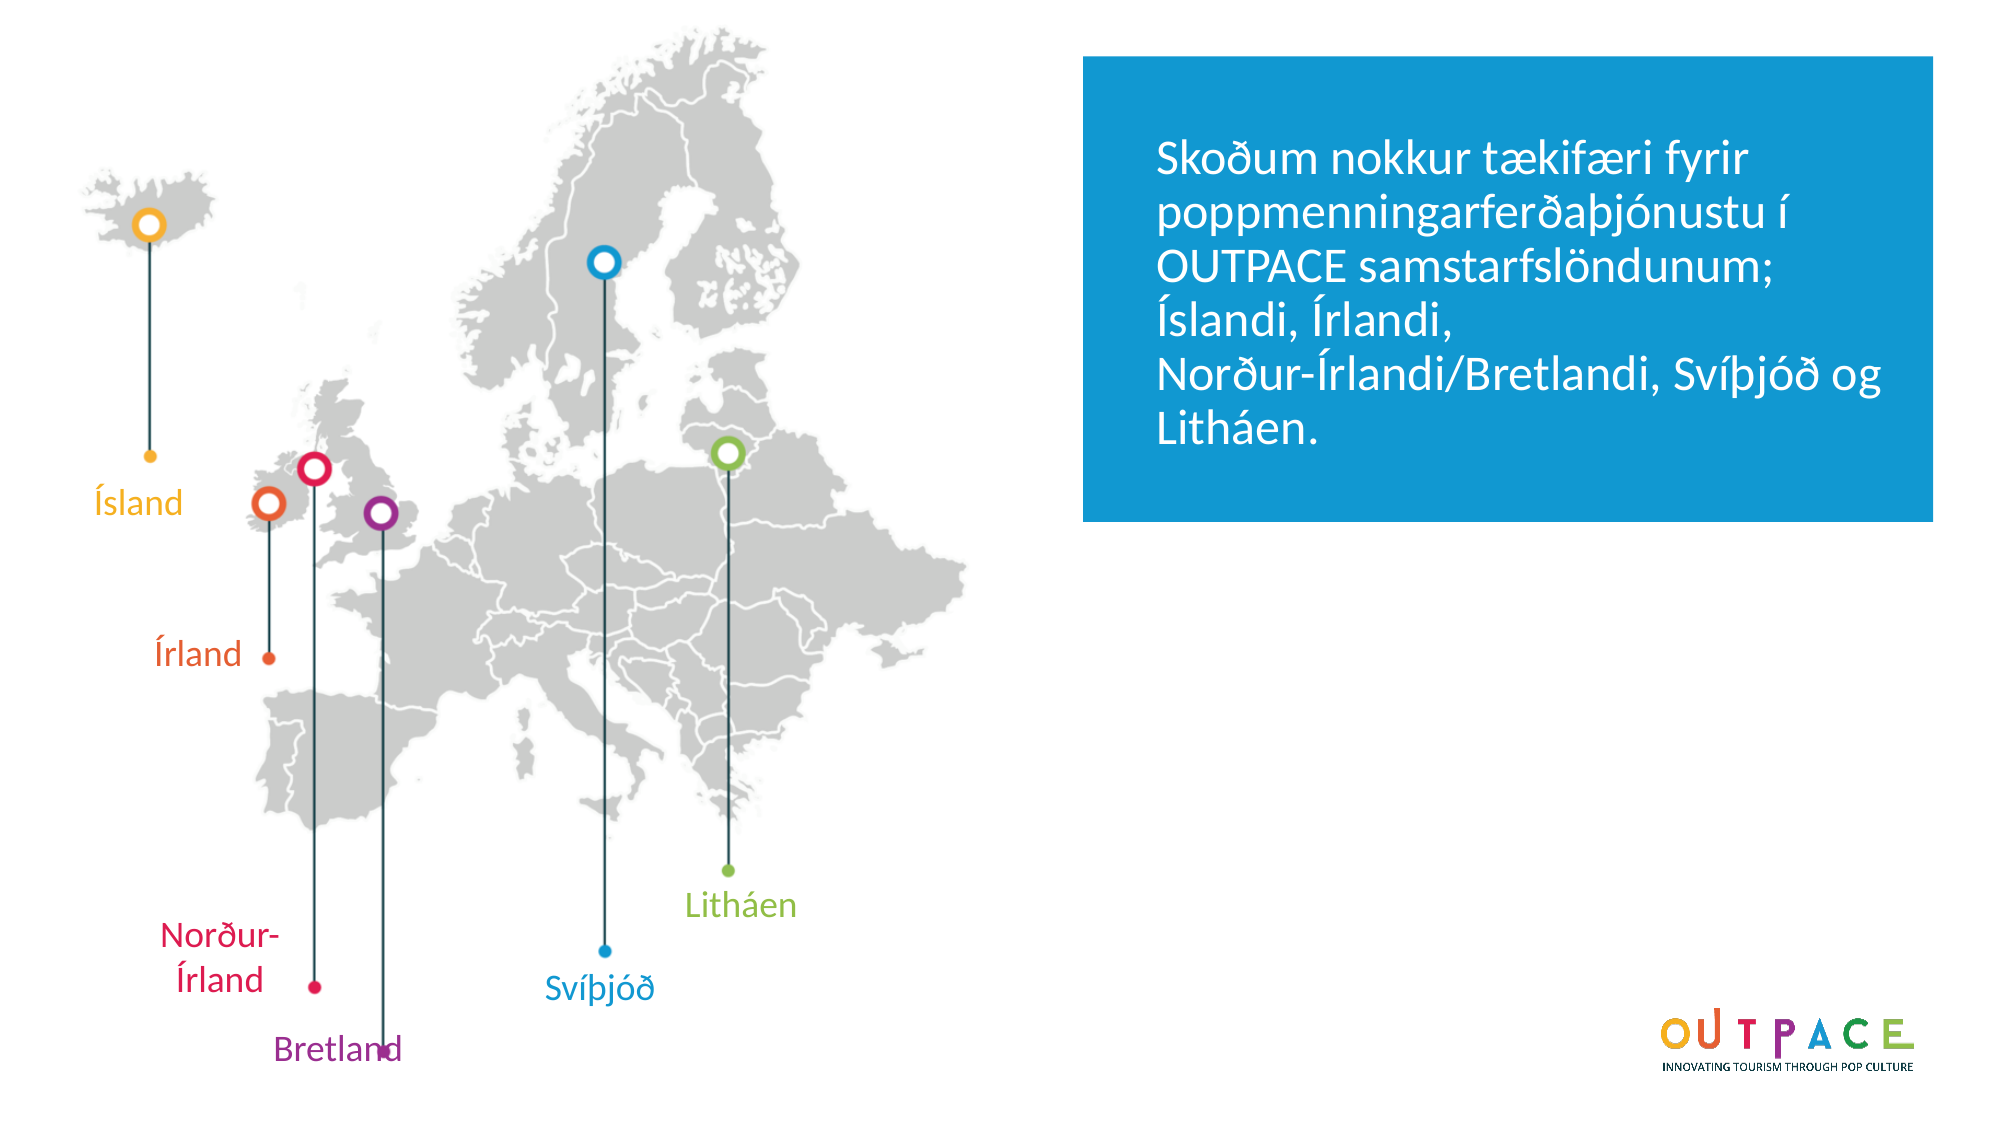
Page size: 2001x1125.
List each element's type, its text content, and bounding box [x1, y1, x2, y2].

picture [14, 0, 1083, 1125]
picture [1661, 1008, 1914, 1071]
list Skoðum nokkur tækifæri fyrir poppmenningarferðaþjónustu í OUTPACE samstarfslöndunum; Íslandi, Írlandi, Norður-Írlandi/Bretlandi, Svíþjóð og Litháen. [1141, 123, 1903, 506]
